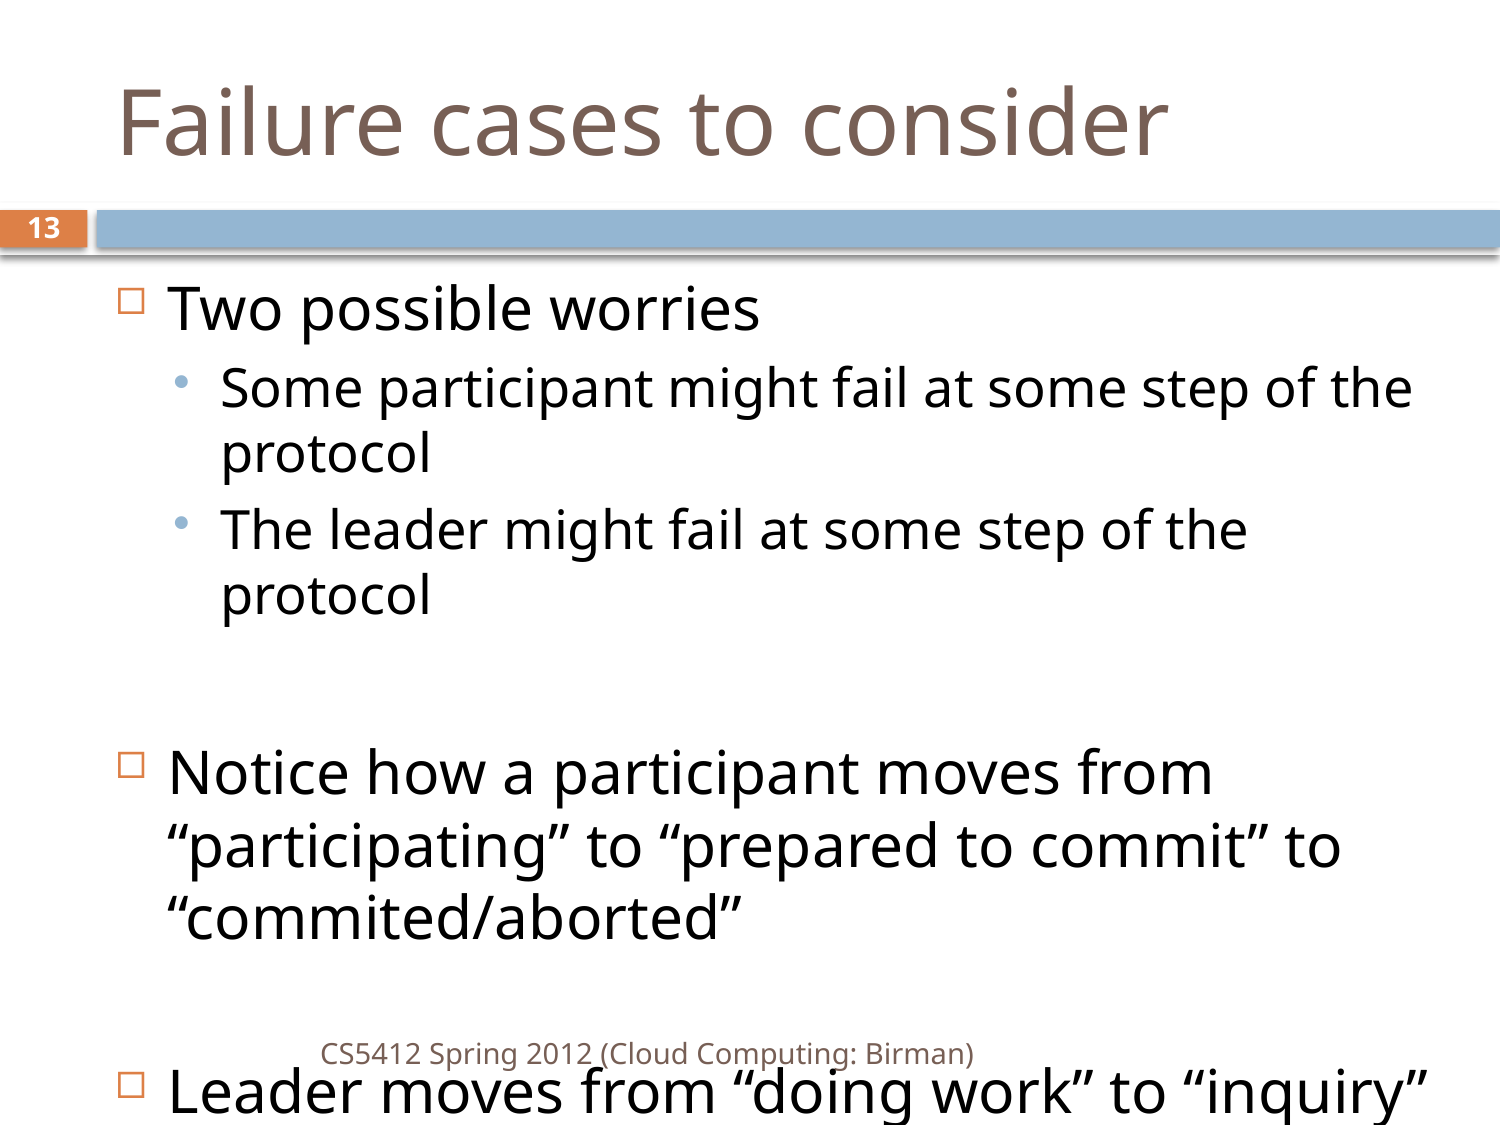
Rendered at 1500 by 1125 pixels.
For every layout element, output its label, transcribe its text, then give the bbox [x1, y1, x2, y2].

footer CS5412 Spring 2012 (Cloud Computing: Birman) [99, 1024, 990, 1085]
list Two possible worries Some participant might fail at some step of the protocol The leader might fail at some step of the protocol Notice how a participant moves from “participating” to “prepared to commit” to “commited/aborted” Leader moves from “doing work” to “inquiry” to “commited/aborted” [100, 262, 1463, 1000]
slide_number 13 [0, 208, 88, 249]
title Failure cases to consider [100, 37, 1438, 200]
